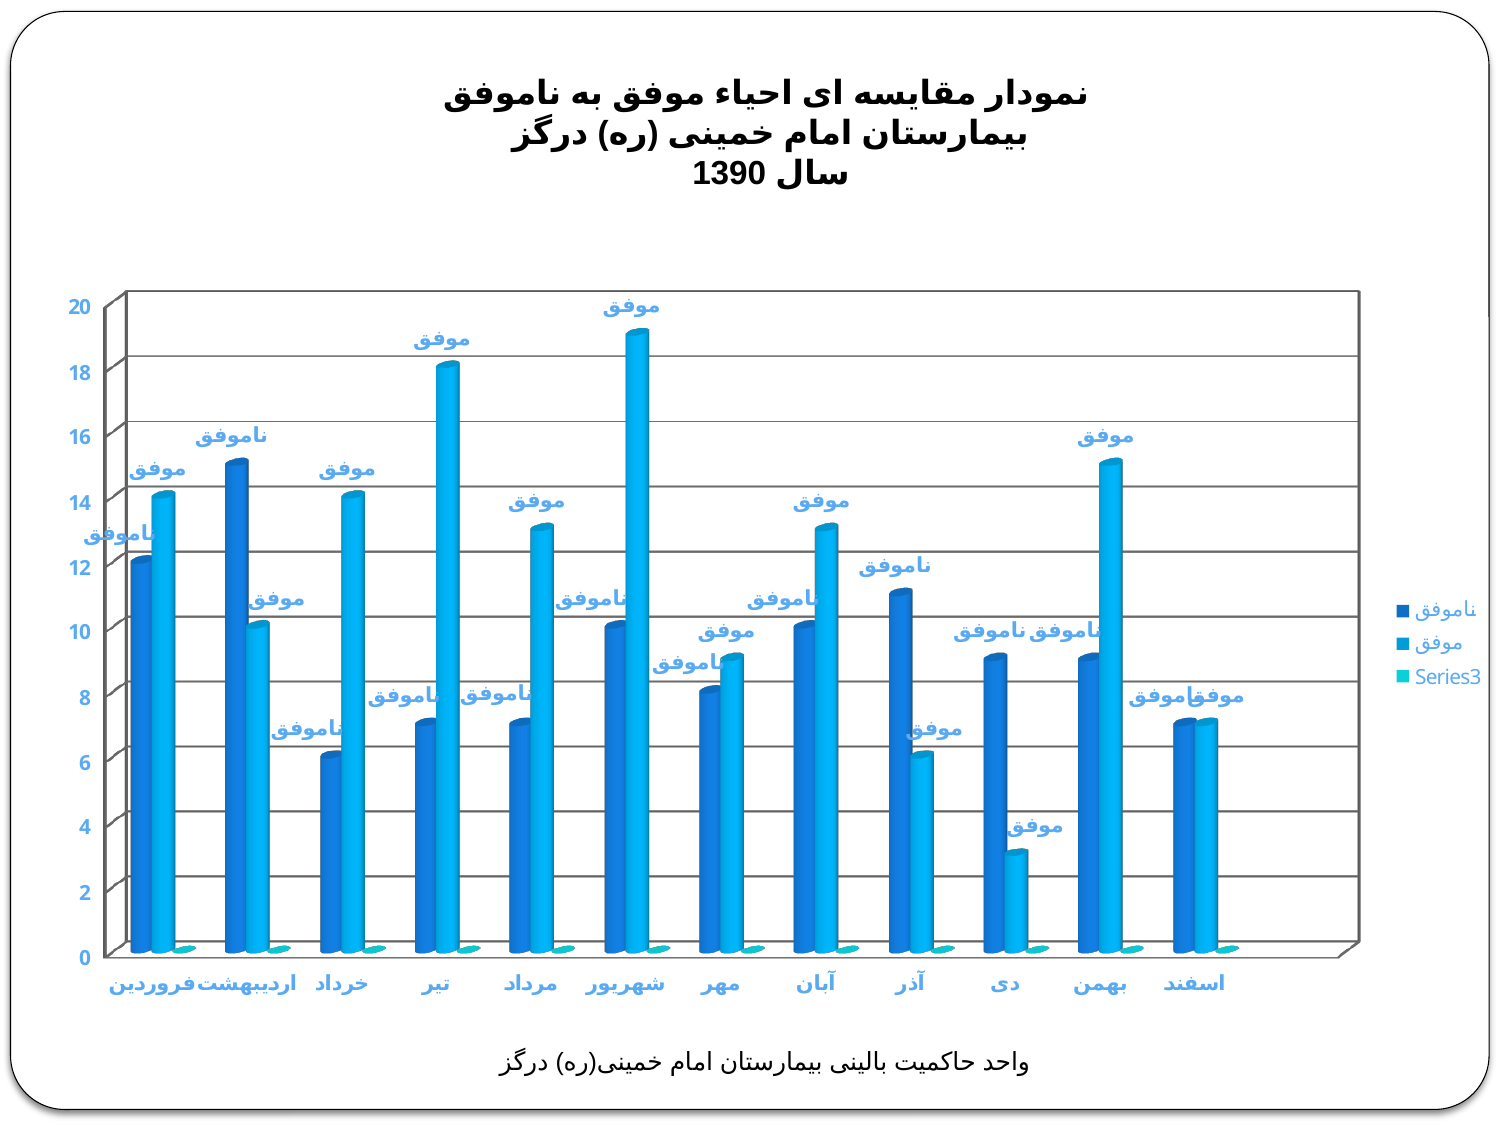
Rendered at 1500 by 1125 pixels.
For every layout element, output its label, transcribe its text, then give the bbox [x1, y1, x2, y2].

text_box نمودار مقایسه ای احیاء موفق به ناموفق بیمارستان امام خمینی (ره) درگز سال 1390 [428, 63, 1114, 239]
text_box واحد حاکمیت بالینی بیمارستان امام خمینی(ره) درگز [484, 1037, 1046, 1083]
chart [38, 274, 1500, 1015]
